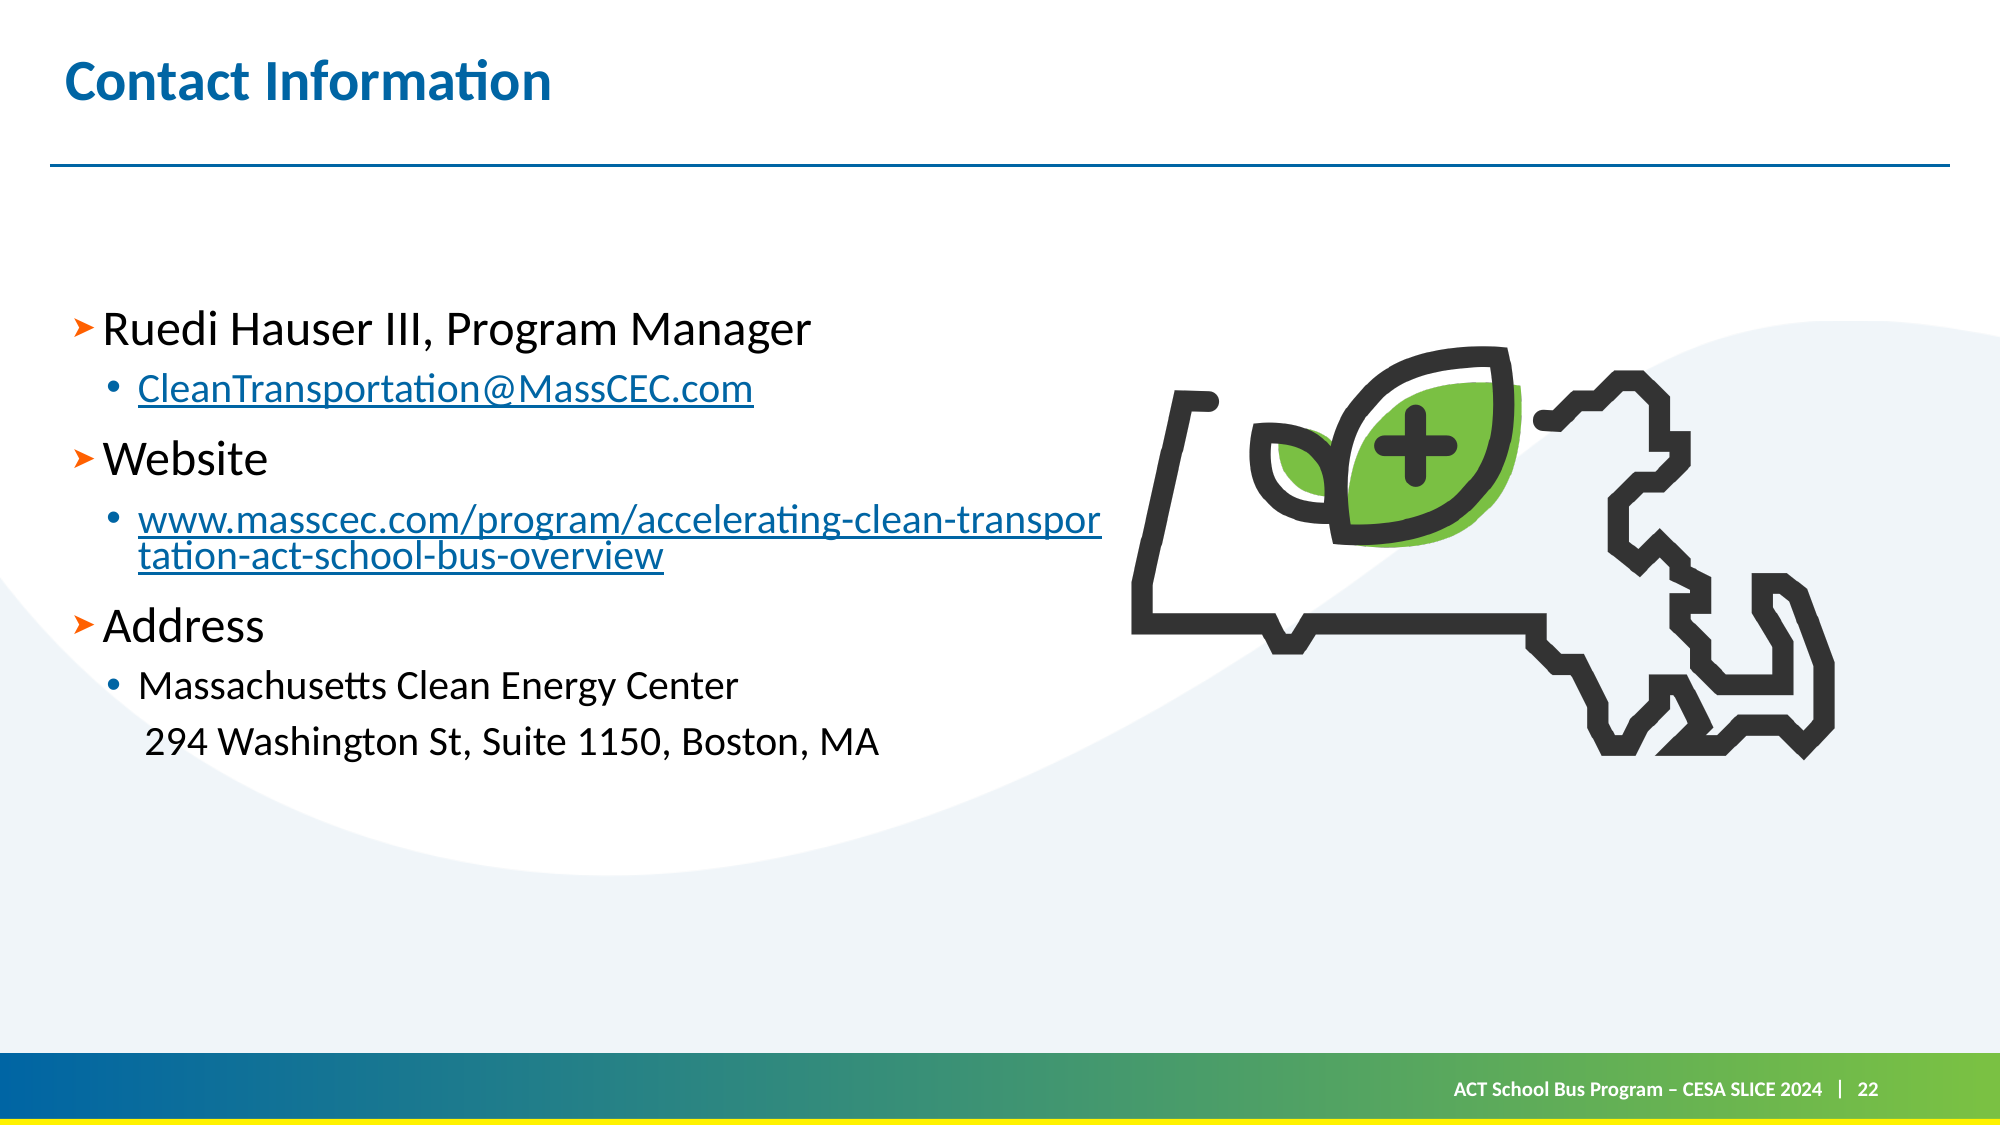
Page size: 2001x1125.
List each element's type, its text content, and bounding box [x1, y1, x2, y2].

title Contact Information [50, 0, 1950, 164]
list ACT School Bus Program – CESA SLICE 2024 [59, 1059, 1838, 1120]
slide_number 22 [1842, 1058, 1916, 1119]
picture [1059, 115, 1879, 923]
list Ruedi Hauser III, Program Manager CleanTransportation@MassCEC.com Website www.masscec.com/program/accelerating-clean-transportation-act-school-bus-overview Address Massachusetts Clean Energy Center 294 Washington St, Suite 1150, Boston, MA [55, 294, 1122, 1013]
